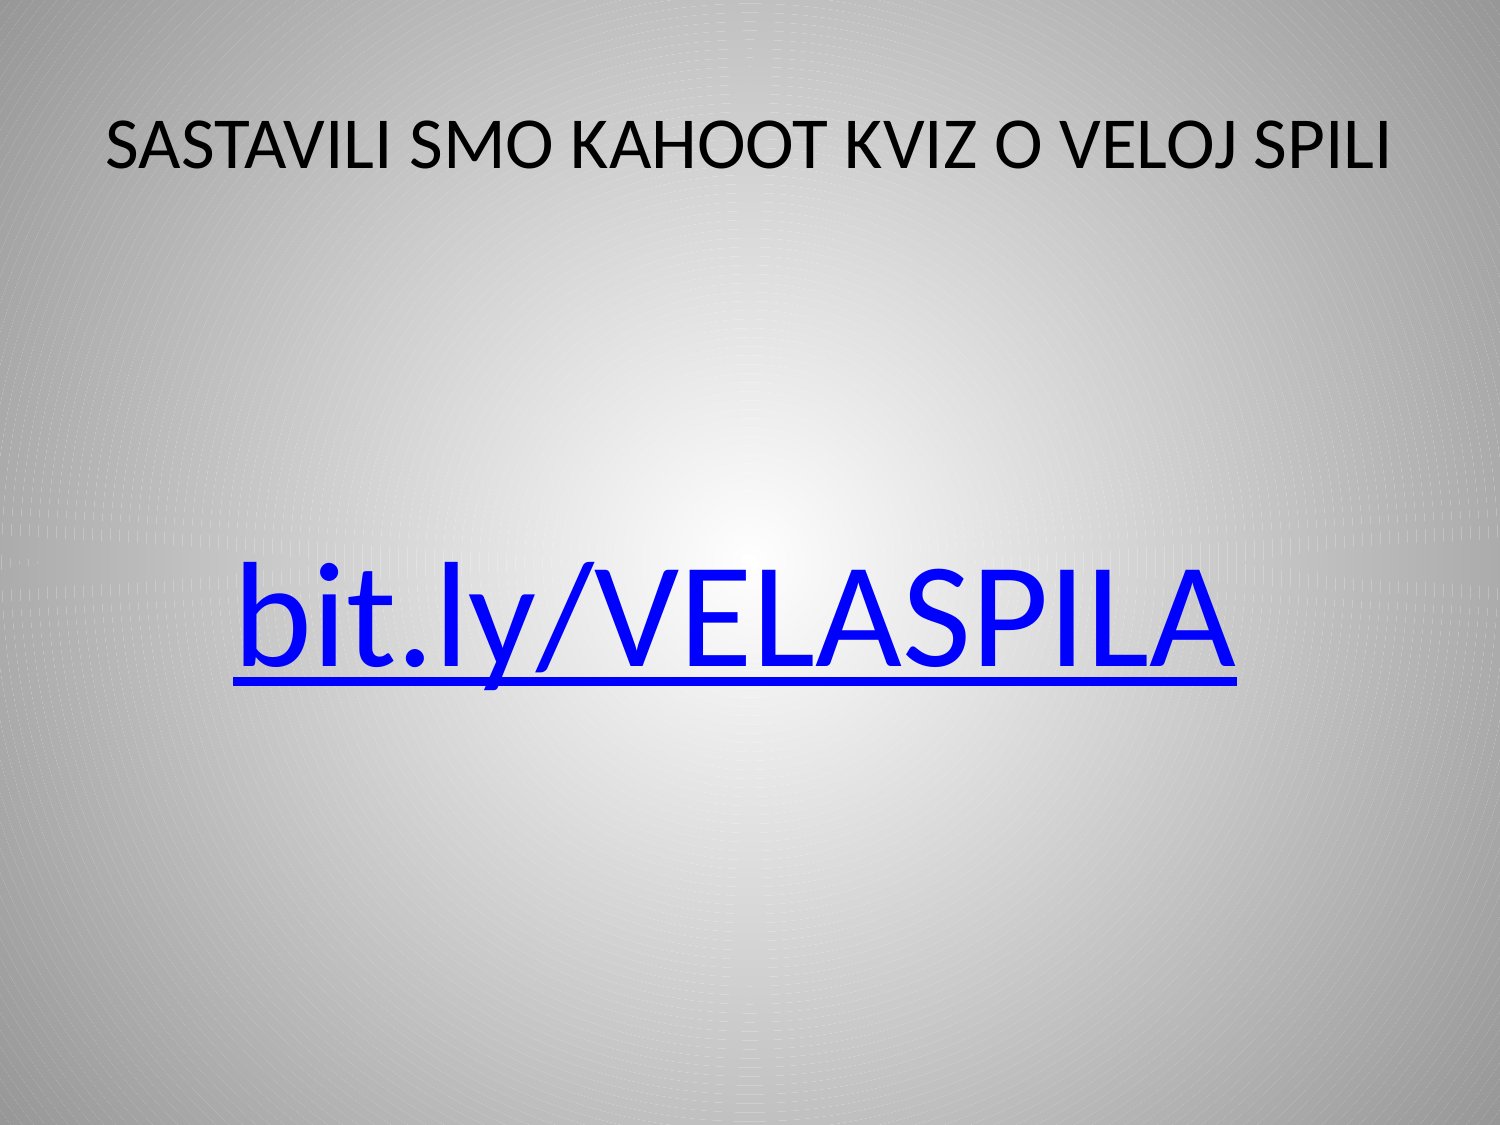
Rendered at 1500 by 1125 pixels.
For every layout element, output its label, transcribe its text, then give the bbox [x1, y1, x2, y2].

title SASTAVILI SMO KAHOOT KVIZ O VELOJ SPILI [75, 45, 1425, 233]
list bit.ly/VELASPILA [88, 299, 1383, 1014]
